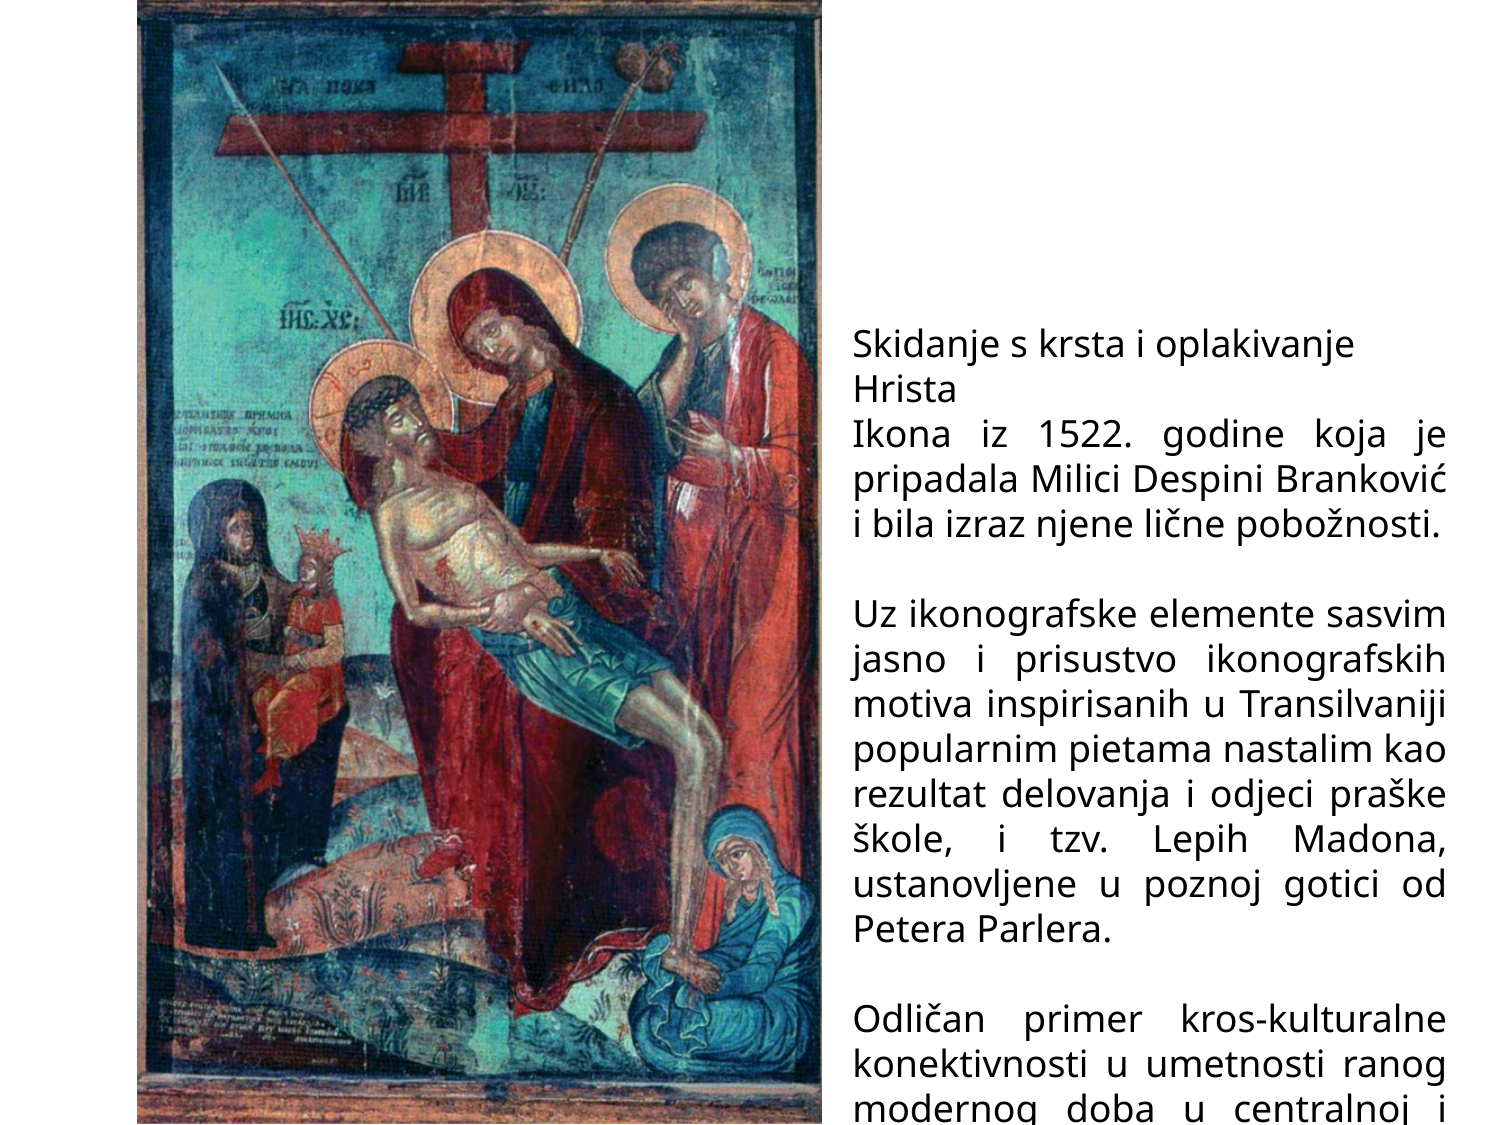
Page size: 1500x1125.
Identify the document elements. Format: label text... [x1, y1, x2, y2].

text_box Skidanje s krsta i oplakivanje Hrista Ikona iz 1522. godine koja je pripadala Milici Despini Branković i bila izraz njene lične pobožnosti. Uz ikonografske elemente sasvim jasno i prisustvo ikonografskih motiva inspirisanih u Transilvaniji popularnim pietama nastalim kao rezultat delovanja i odjeci praške škole, i tzv. Lepih Madona, ustanovljene u poznoj gotici od Petera Parlera. Odličan primer kros-kulturalne konektivnosti u umetnosti ranog modernog doba u centralnoj i istočnoj Evropi. [837, 312, 1463, 1125]
picture [137, 0, 822, 1125]
